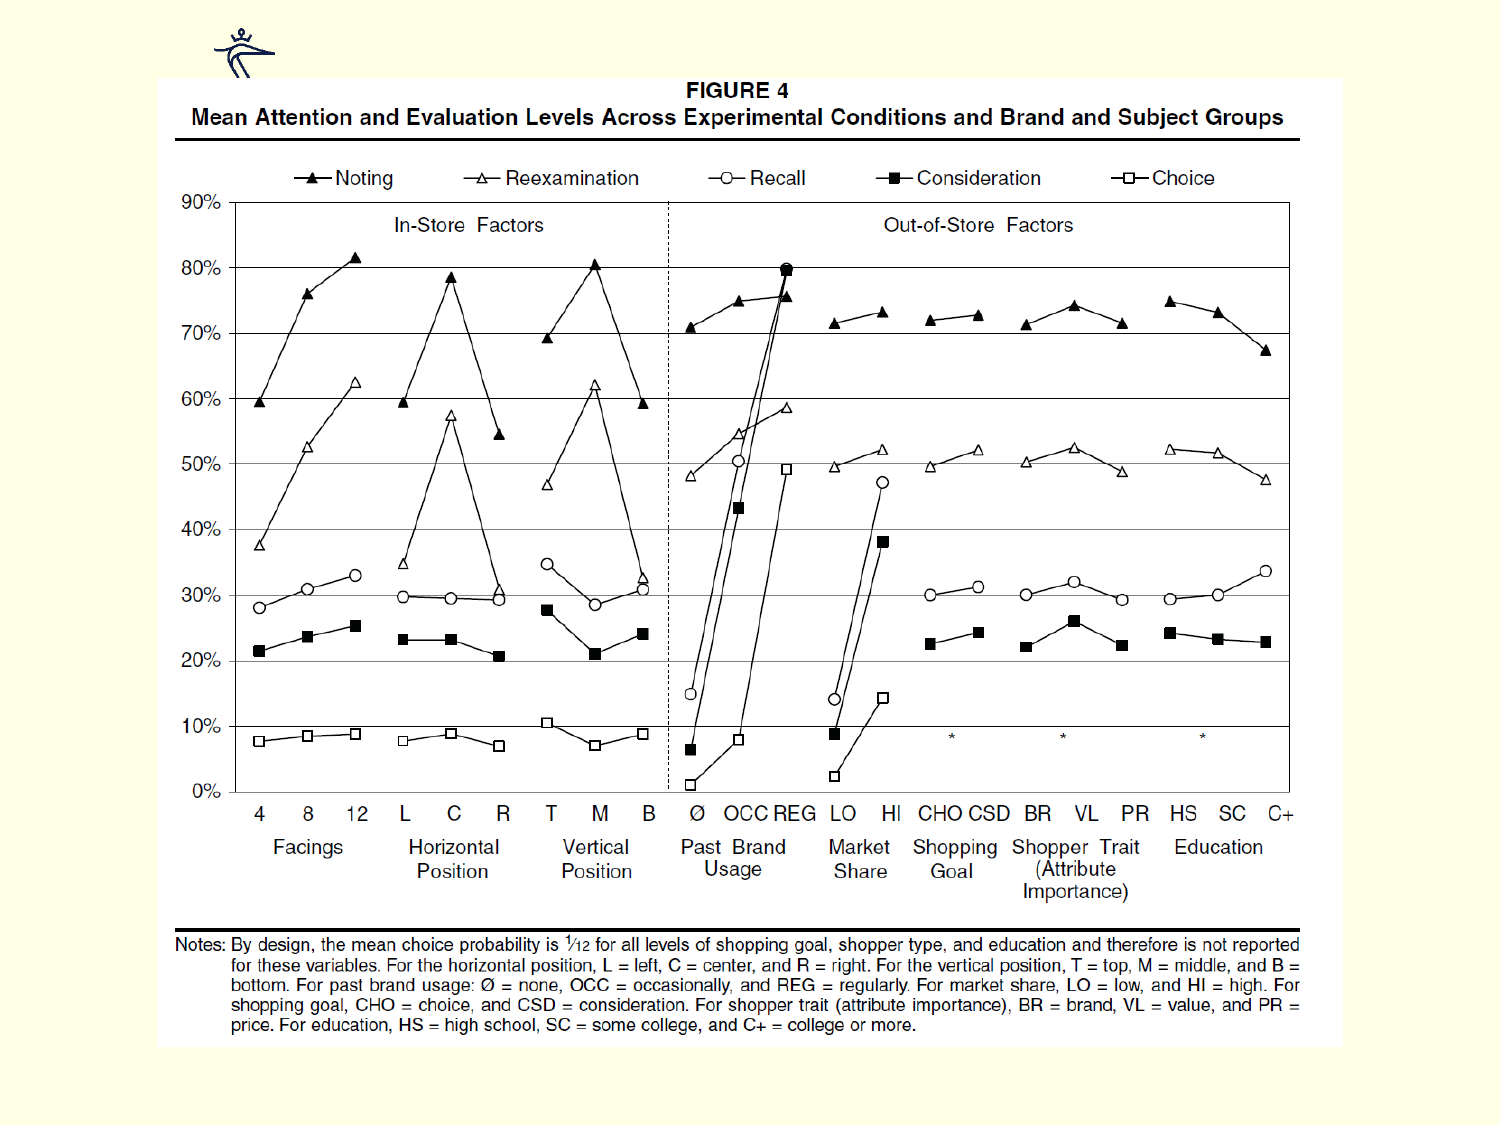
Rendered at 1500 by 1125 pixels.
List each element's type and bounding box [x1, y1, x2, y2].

picture [156, 28, 1344, 1047]
